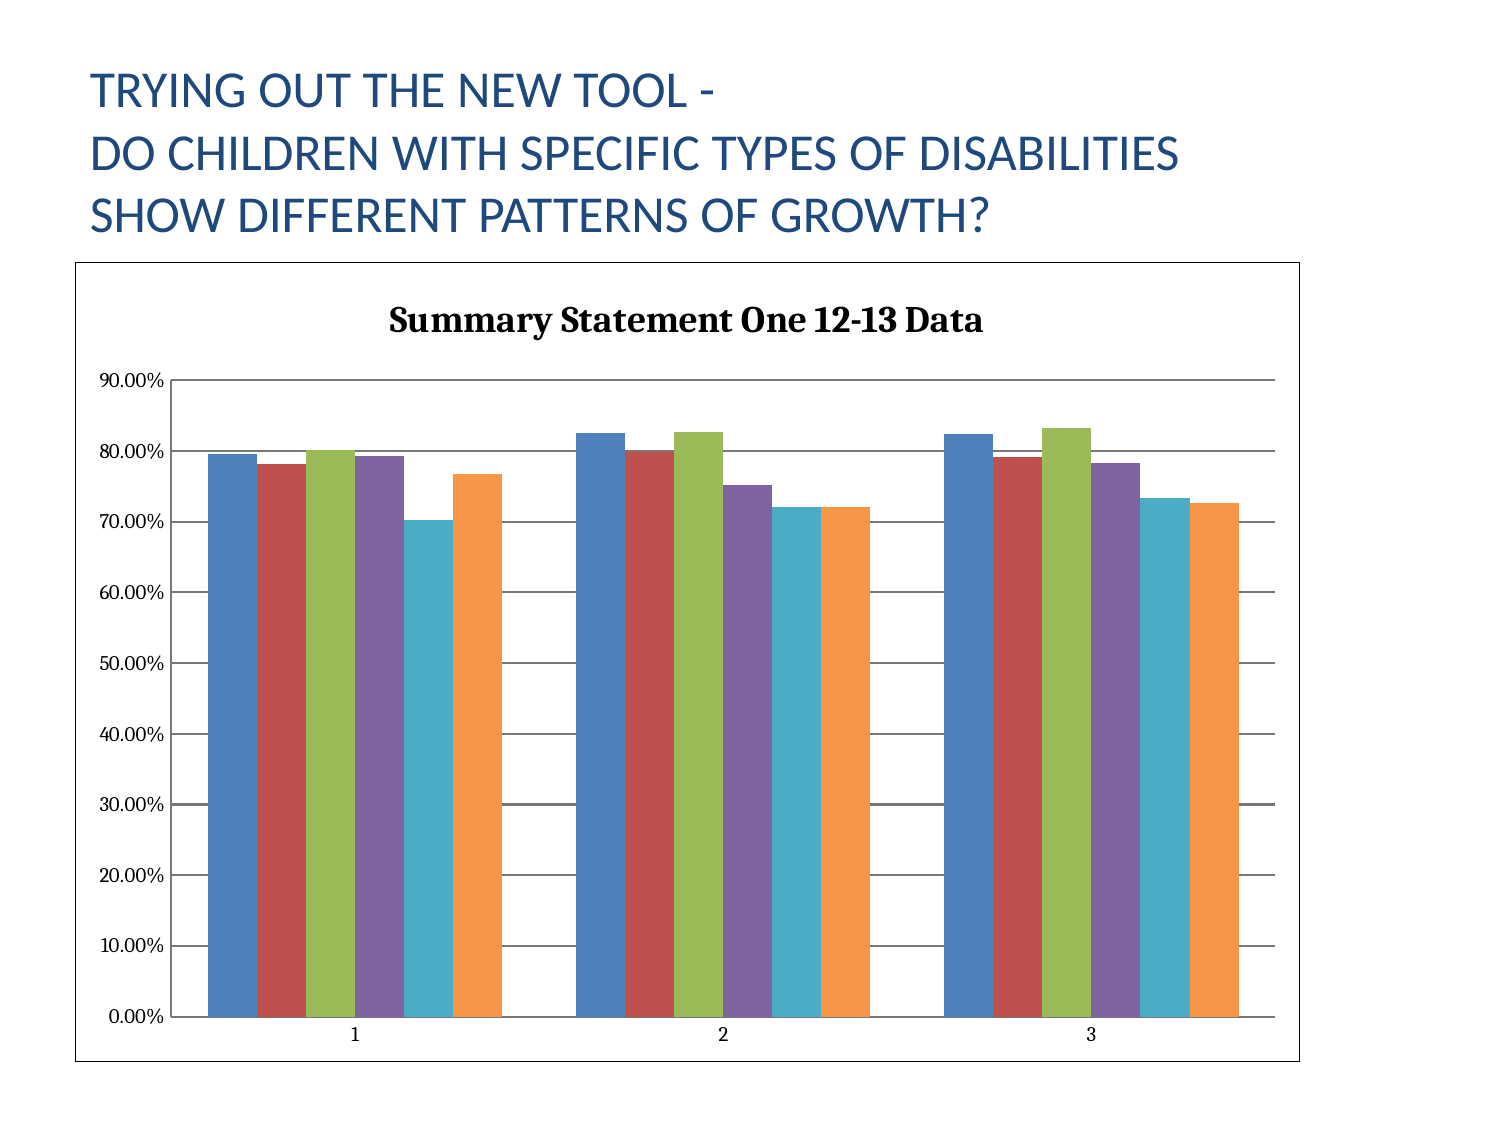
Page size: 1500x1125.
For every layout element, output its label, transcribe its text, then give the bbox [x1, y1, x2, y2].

chart [74, 261, 1301, 1063]
title Trying out the New Tool - Do Children with Specific Types of Disabilities Show Different Patterns of Growth? [75, 45, 1300, 250]
